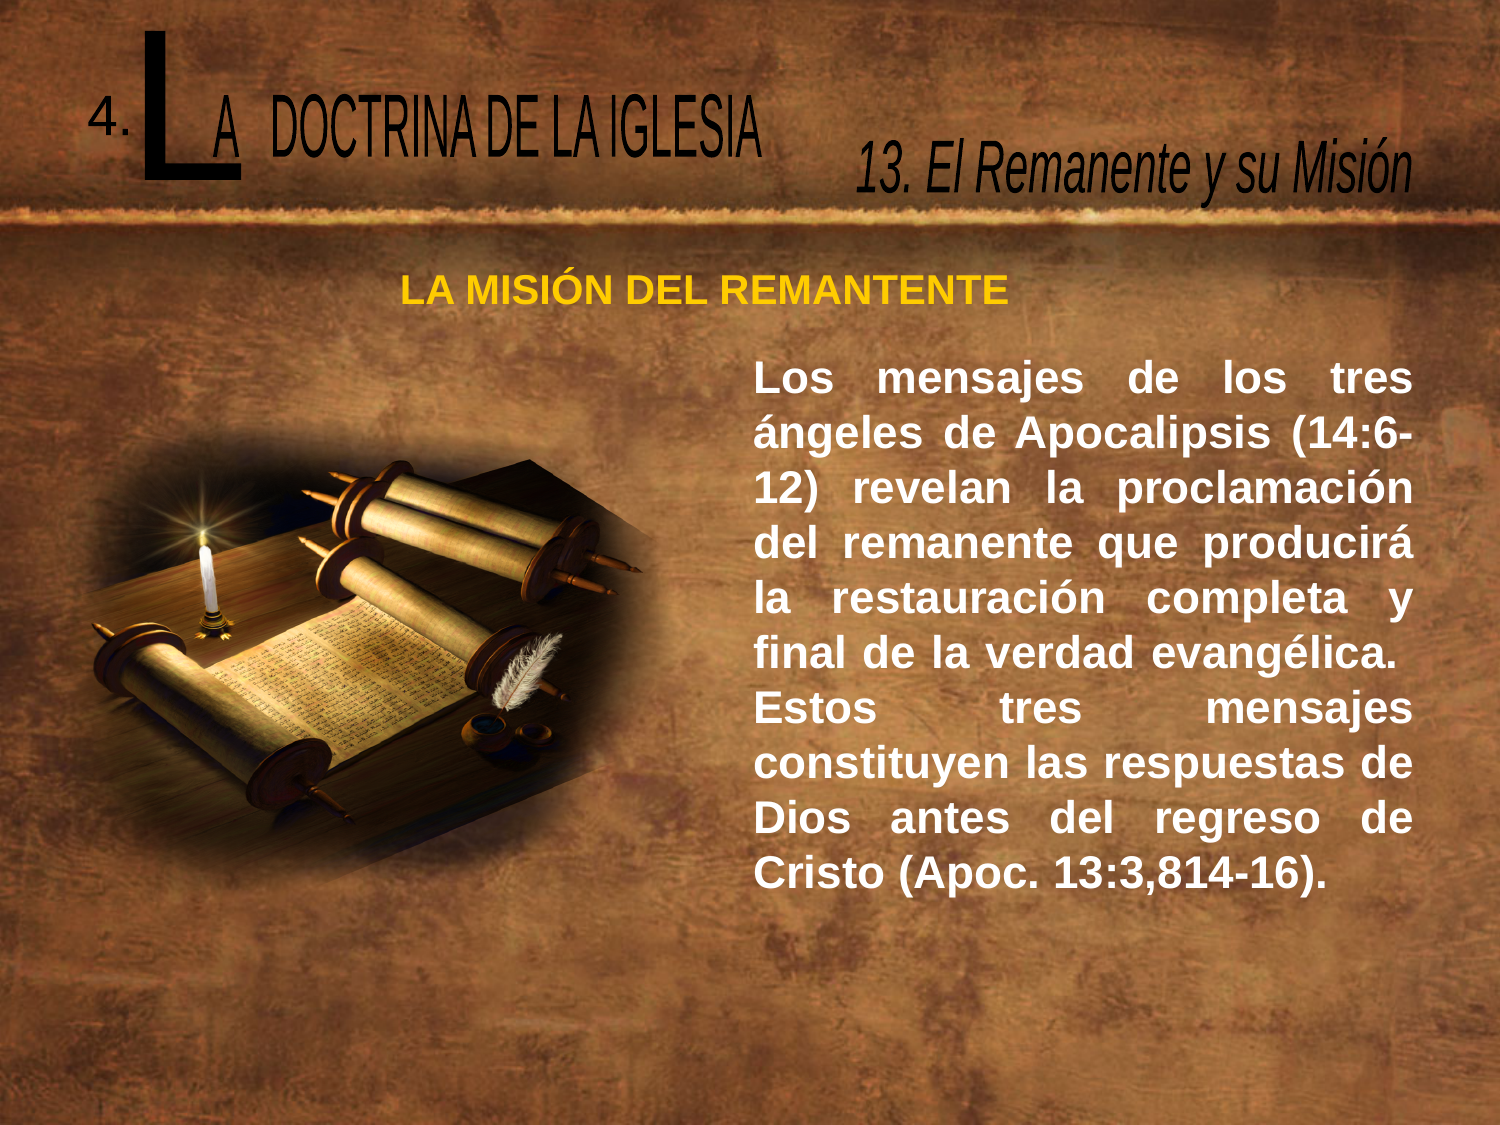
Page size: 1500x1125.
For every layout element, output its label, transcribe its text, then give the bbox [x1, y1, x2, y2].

text_box LA MISIÓN DEL REMANTENTE [385, 255, 1025, 321]
picture [0, 0, 1500, 1125]
text_box Los mensajes de los tres ángeles de Apocalipsis (14:6-12) revelan la proclamación del remanente que producirá la restauración completa y final de la verdad evangélica. Estos tres mensajes constituyen las respuestas de Dios antes del regreso de Cristo (Apoc. 13:3,814-16). [738, 340, 1430, 905]
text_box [88, 30, 762, 180]
